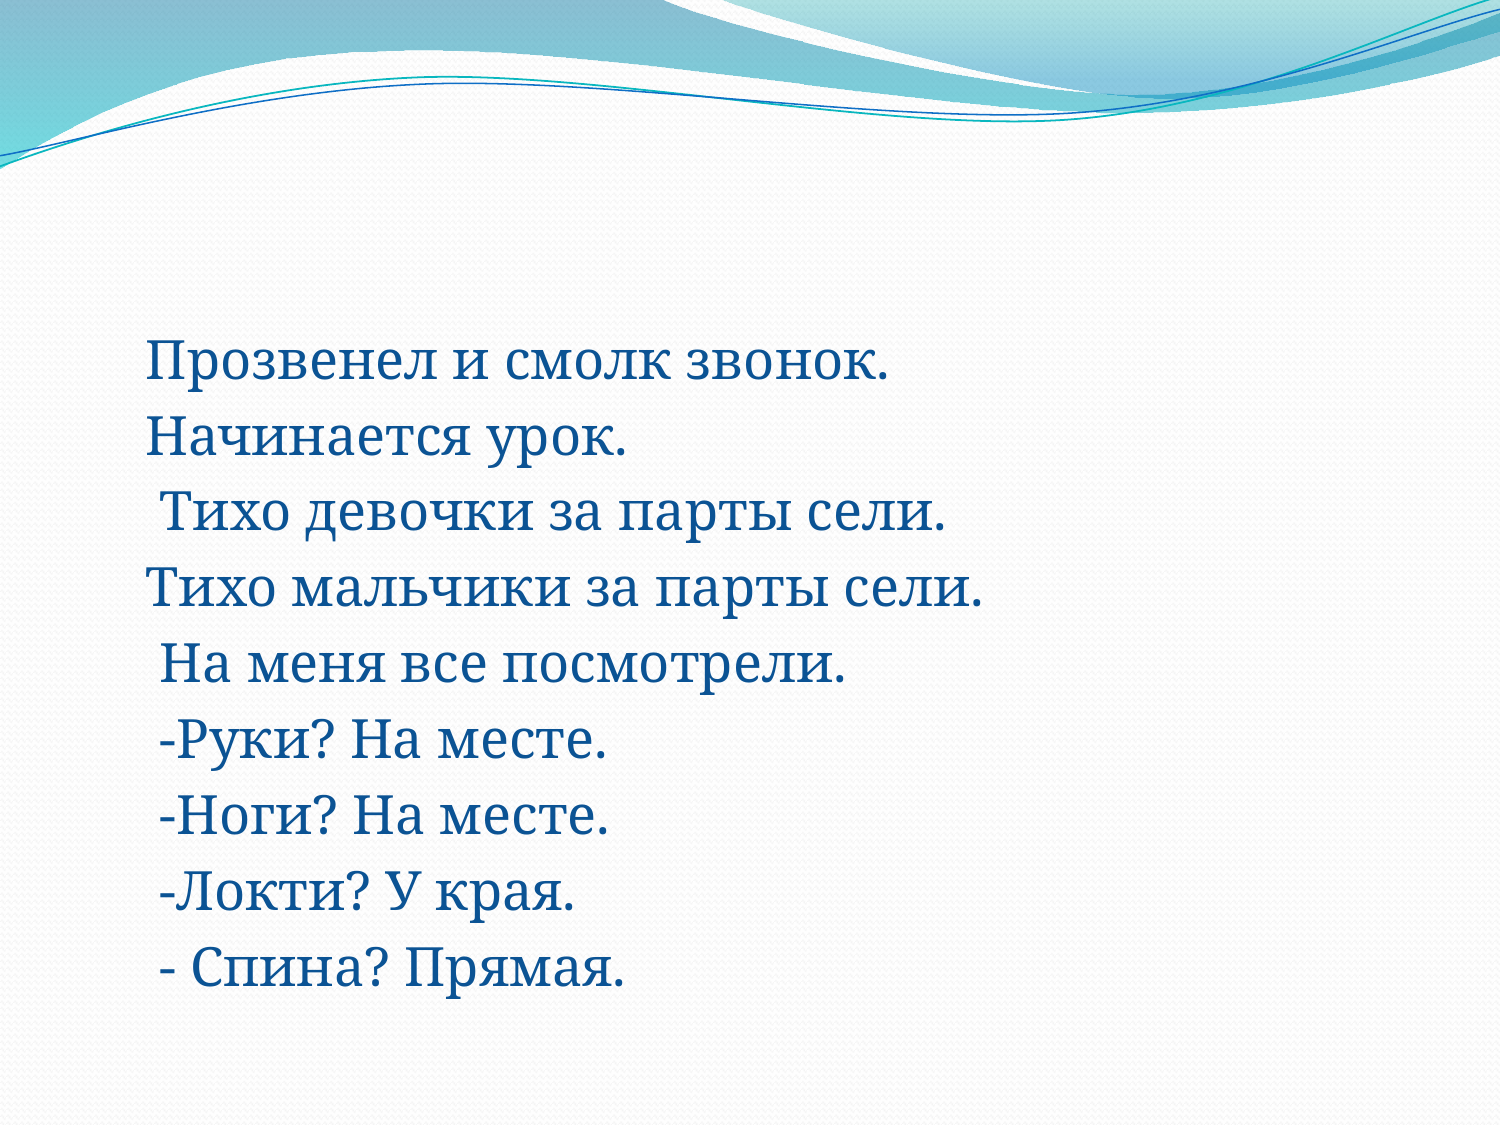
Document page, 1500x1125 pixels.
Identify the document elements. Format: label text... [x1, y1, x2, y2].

list Прозвенел и смолк звонок. Начинается урок. Тихо девочки за парты сели. Тихо мальчики за парты сели. На меня все посмотрели. -Руки? На месте. -Ноги? На месте. -Локти? У края. - Спина? Прямая. [75, 317, 1425, 1038]
